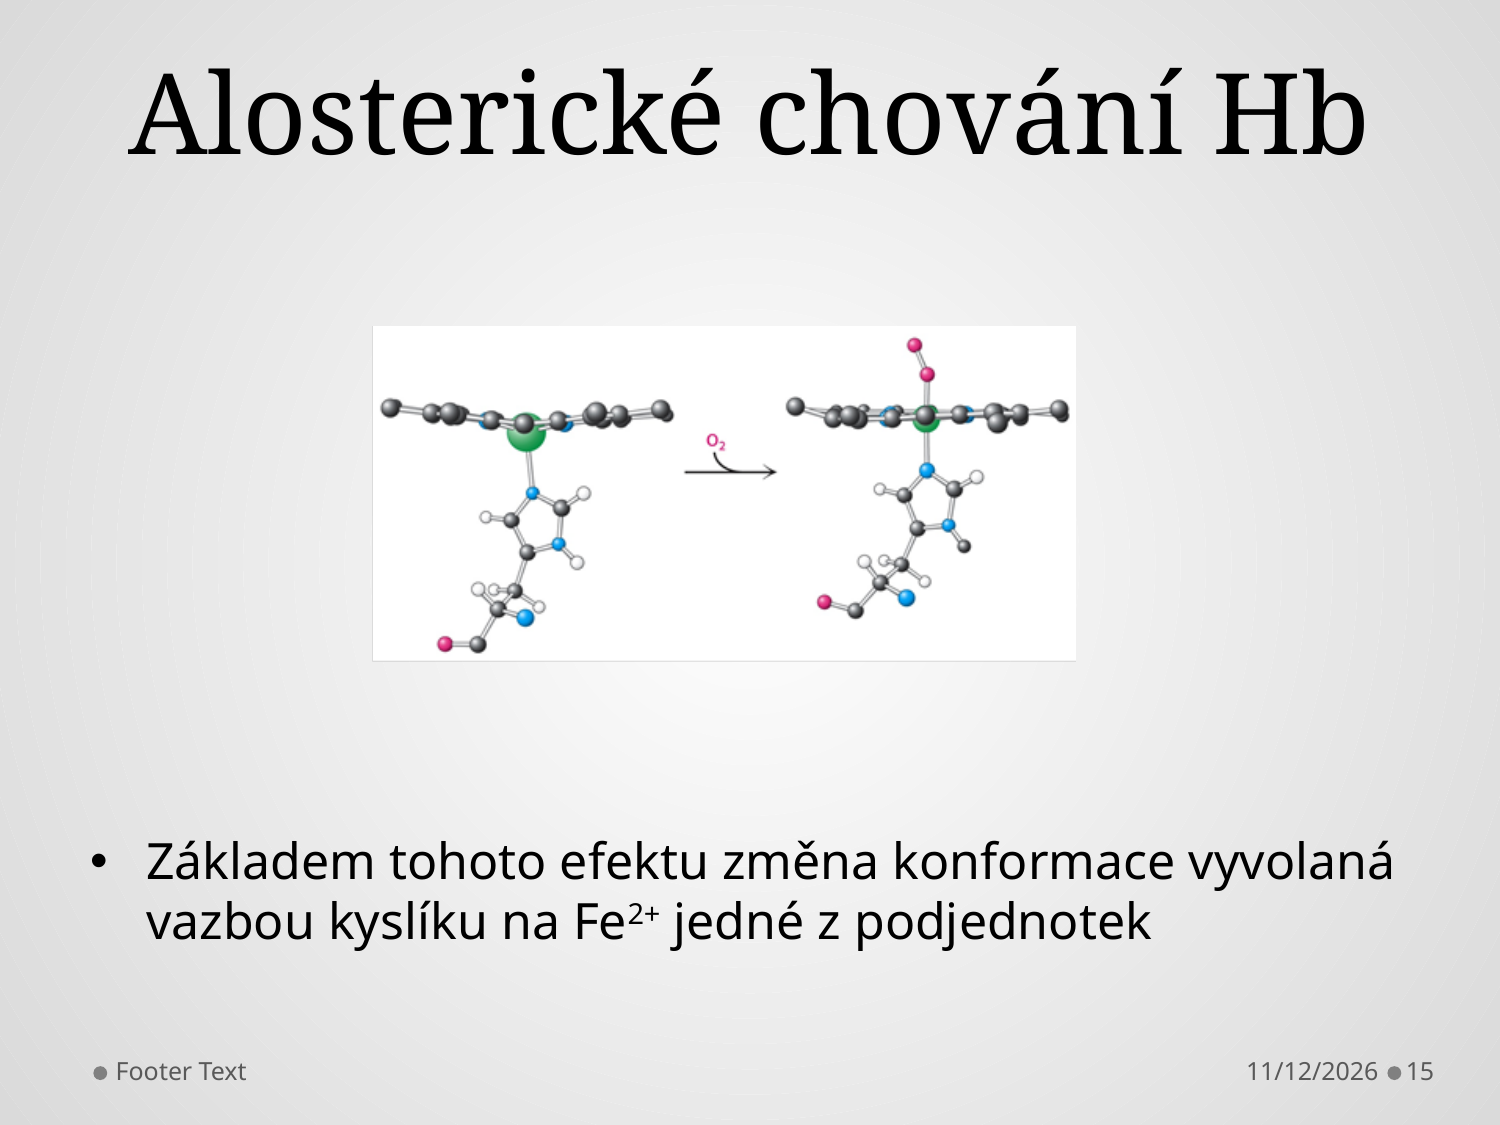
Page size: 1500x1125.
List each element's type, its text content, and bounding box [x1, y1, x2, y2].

picture [371, 326, 1076, 663]
footer Footer Text [108, 1042, 576, 1103]
slide_number 15 [1401, 1042, 1494, 1103]
list Základem tohoto efektu změna konformace vyvolaná vazbou kyslíku na Fe2+ jedné z podjednotek [75, 262, 1425, 1005]
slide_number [1043, 1042, 1386, 1103]
title Alosterické chování Hb [75, 0, 1425, 185]
